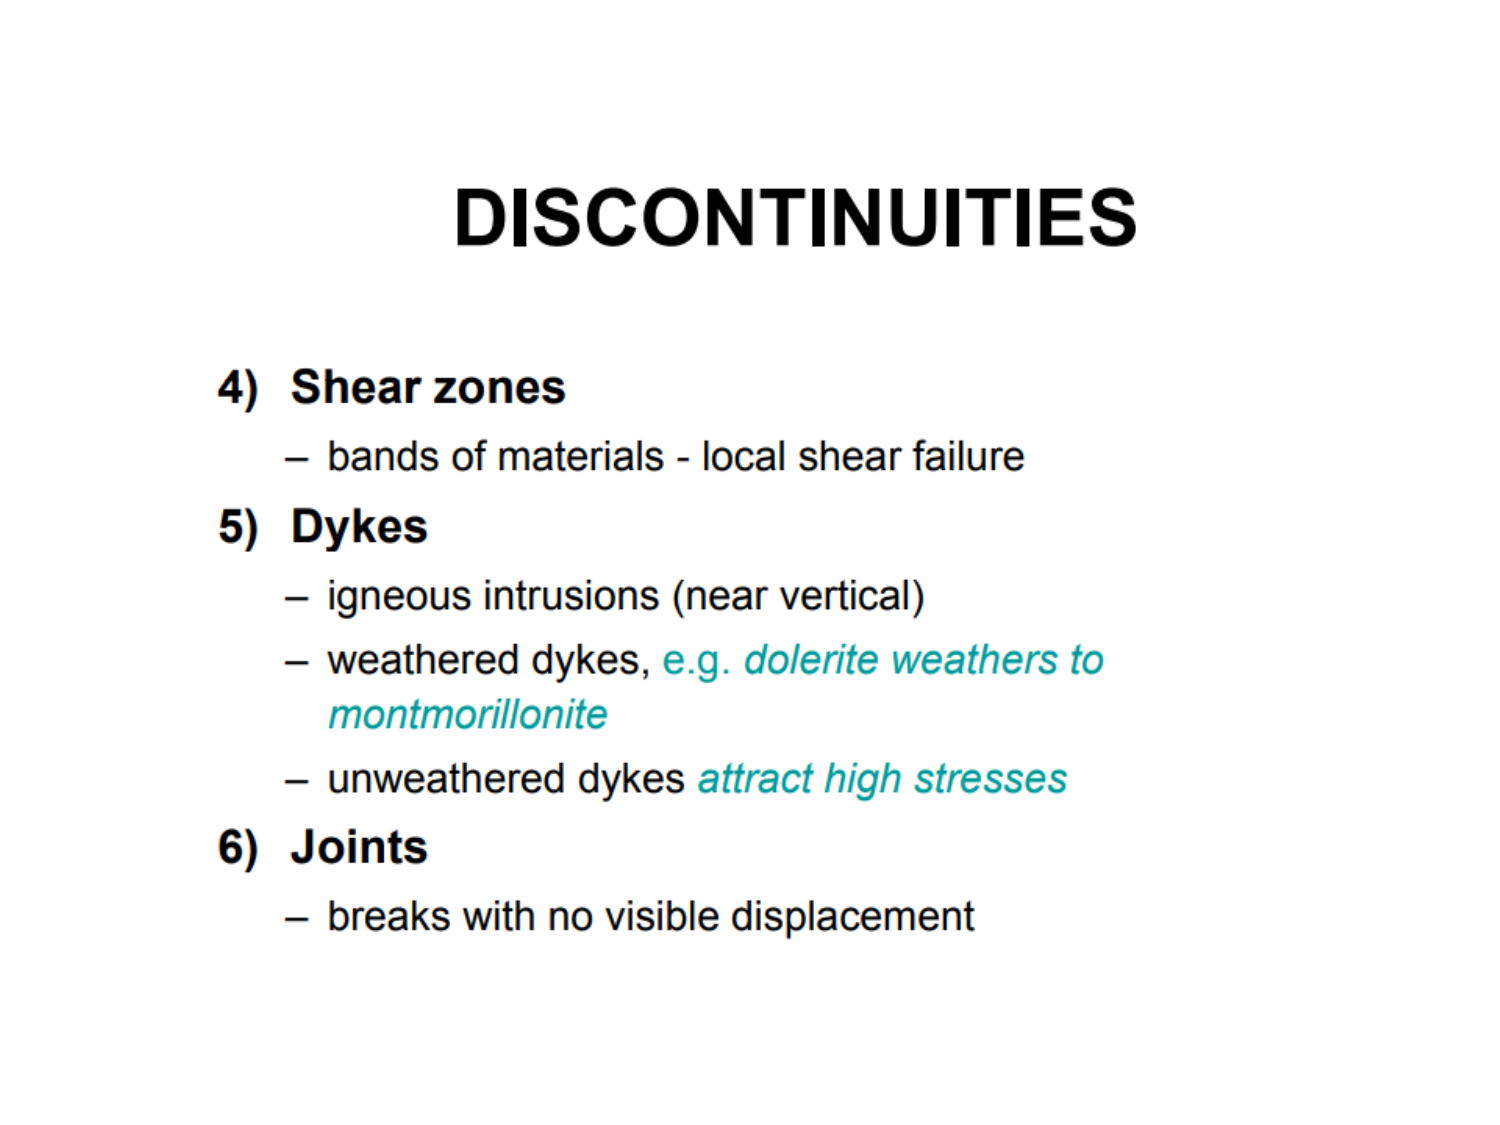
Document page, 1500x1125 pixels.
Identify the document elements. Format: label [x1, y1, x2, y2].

picture [124, 142, 1376, 983]
